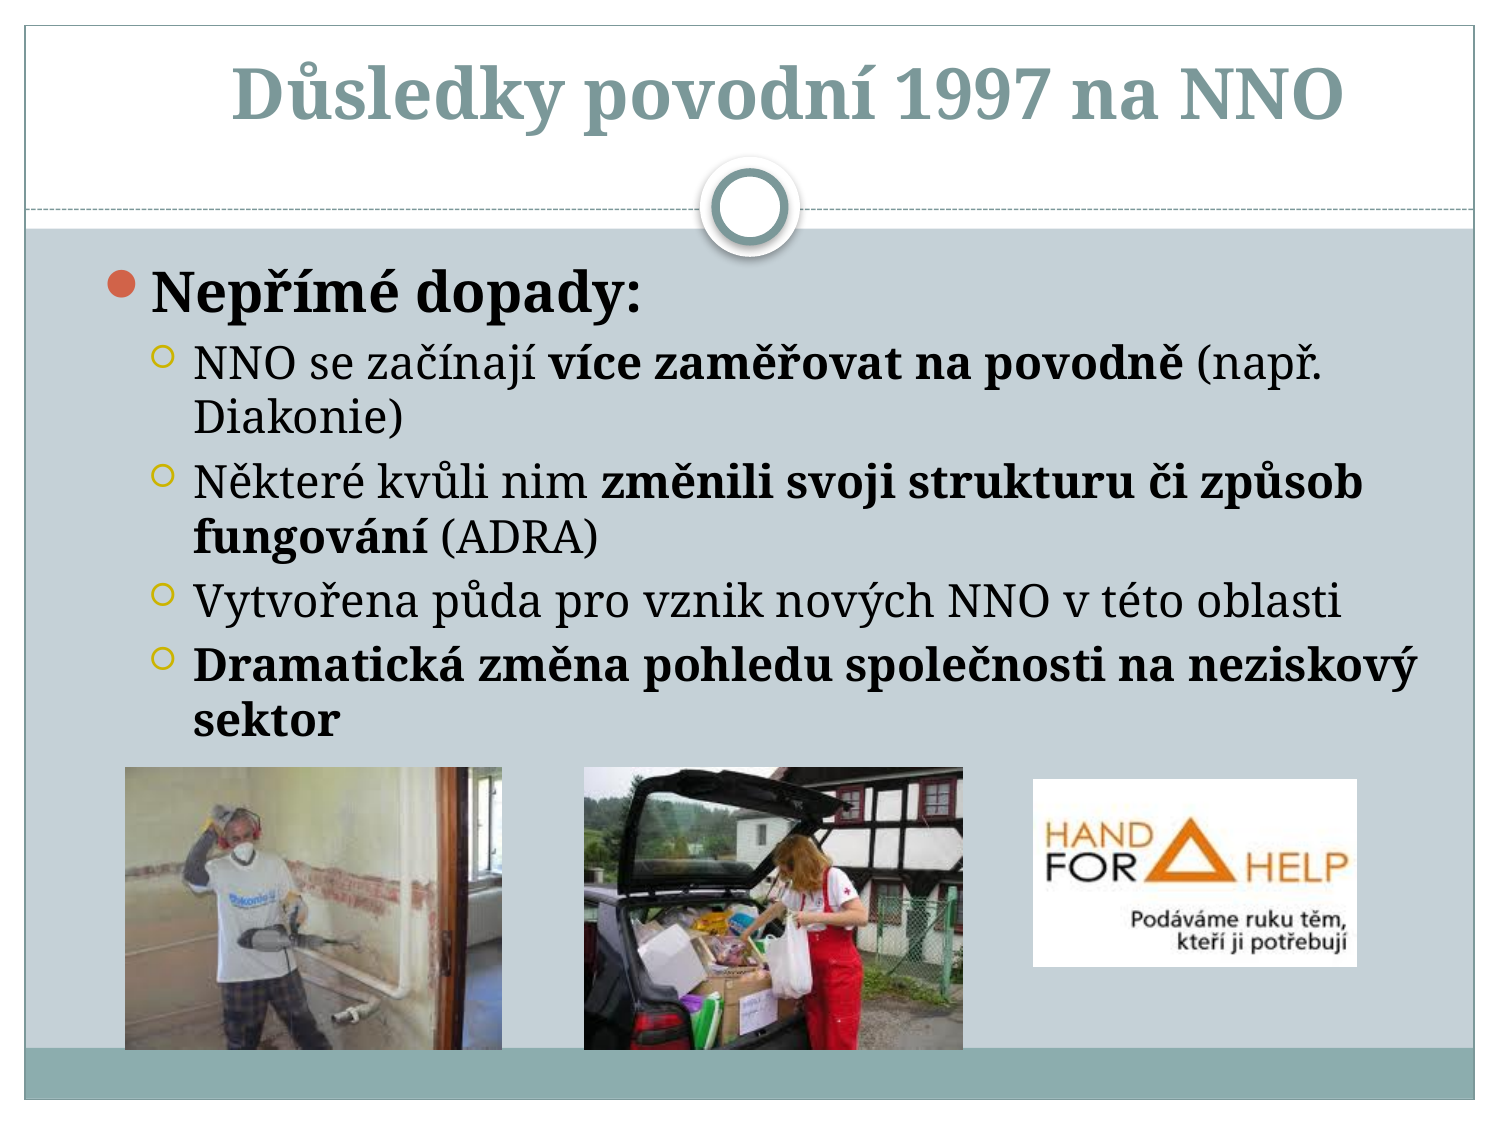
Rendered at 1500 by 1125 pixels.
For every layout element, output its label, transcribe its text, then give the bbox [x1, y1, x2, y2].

picture [584, 766, 963, 1050]
picture [1033, 778, 1358, 967]
picture [125, 766, 502, 1050]
title Důsledky povodní 1997 na NNO [152, 58, 1428, 142]
list Nepřímé dopady: NNO se začínají více zaměřovat na povodně (např. Diakonie) Některé kvůli nim změnili svoji strukturu či způsob fungování (ADRA) Vytvořena půda pro vznik nových NNO v této oblasti Dramatická změna pohledu společnosti na neziskový sektor [88, 248, 1448, 965]
